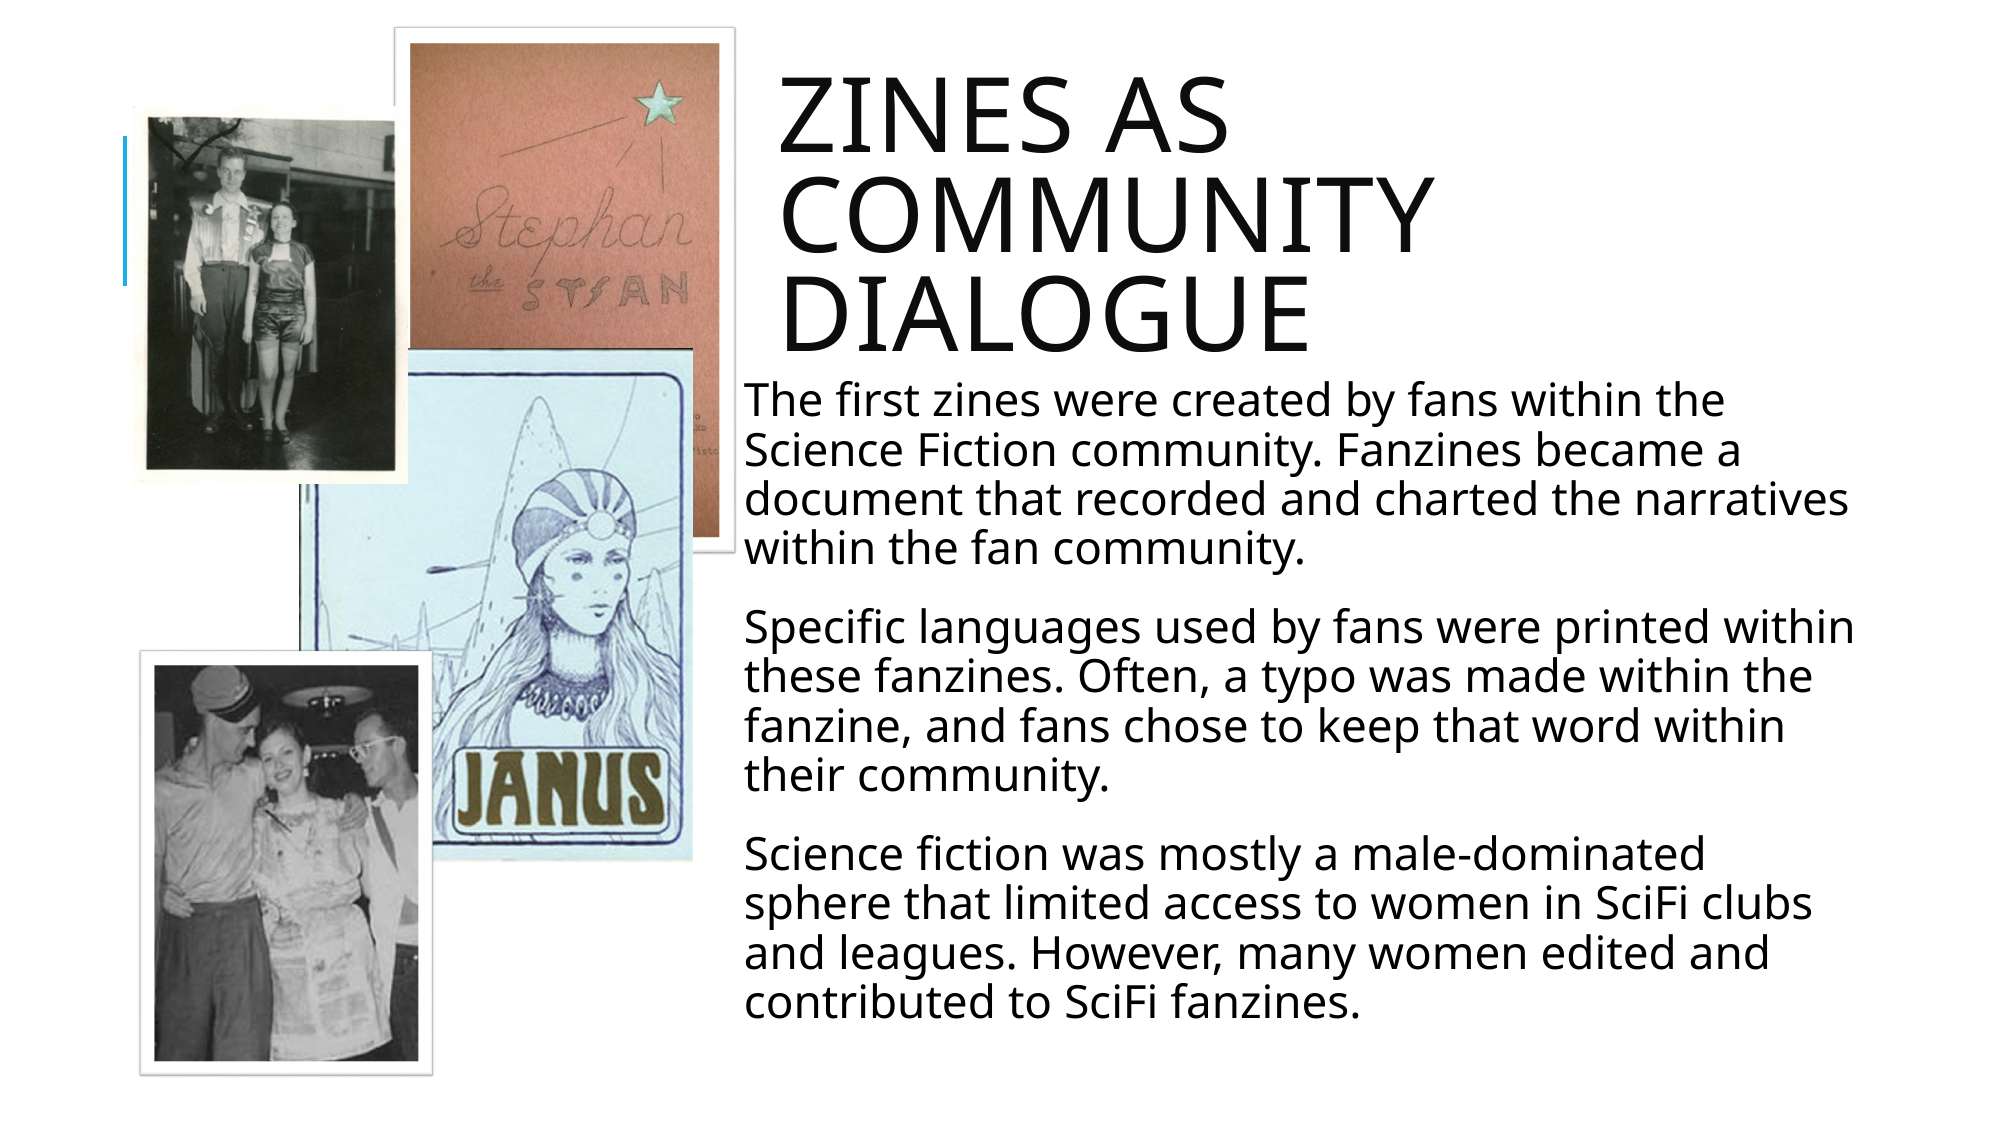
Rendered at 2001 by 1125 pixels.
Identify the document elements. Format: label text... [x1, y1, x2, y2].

list The first zines were created by fans within the Science Fiction community. Fanzines became a document that recorded and charted the narratives within the fan community. Specific languages used by fans were printed within these fanzines. Often, a typo was made within the fanzine, and fans chose to keep that word within their community. Science fiction was mostly a male-dominated sphere that limited access to women in SciFi clubs and leagues. However, many women edited and contributed to SciFi fanzines. [721, 369, 1870, 1086]
title Zines as community Dialogue [762, 96, 1749, 349]
picture [133, 21, 741, 1080]
